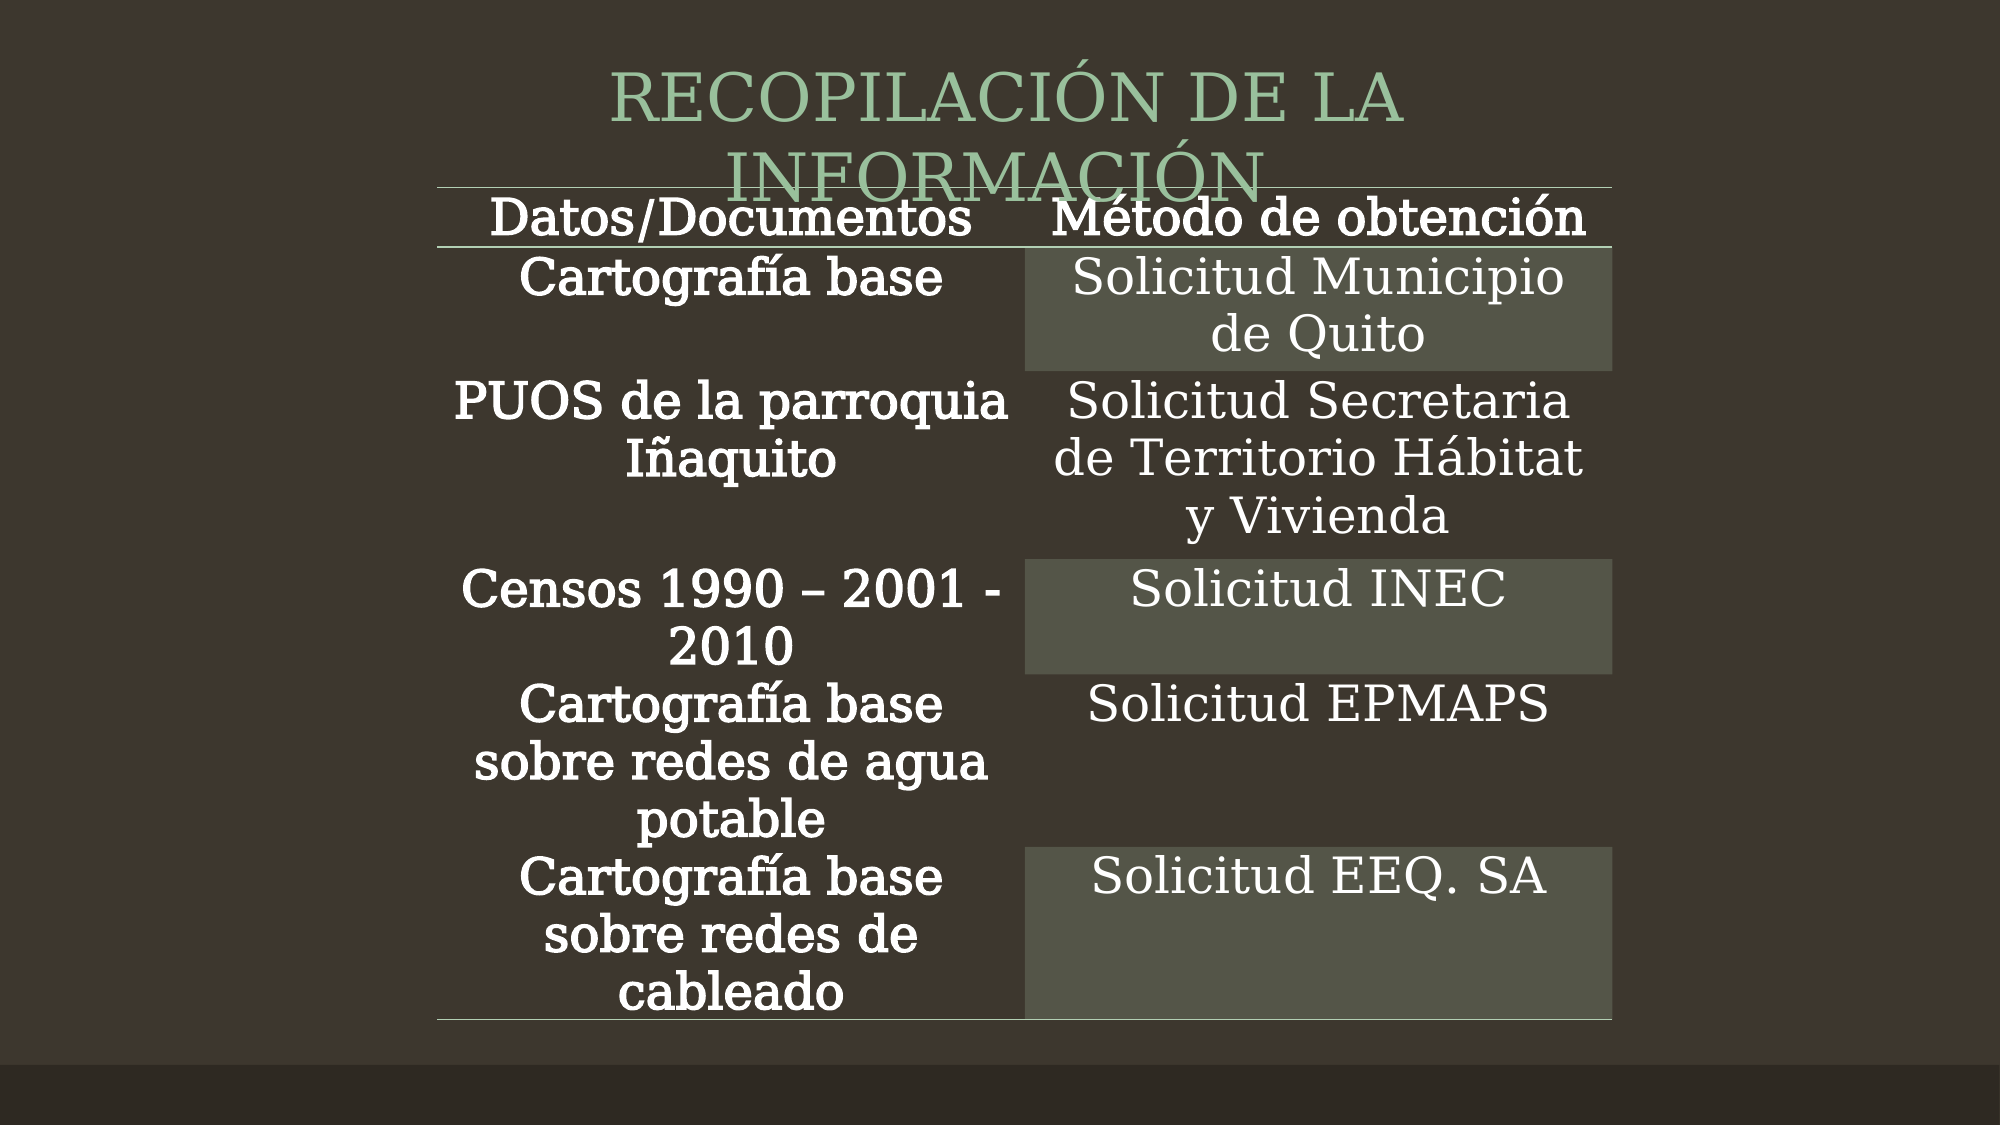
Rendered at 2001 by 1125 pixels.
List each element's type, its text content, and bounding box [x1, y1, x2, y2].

text_box RECOPILACIÓN DE LA INFORMACIÓN [399, 47, 1613, 222]
table_cell Cartografía base [437, 248, 1025, 371]
table_cell Censos 1990 – 2001 -2010 [437, 559, 1025, 674]
table_header Datos/Documentos [437, 222, 1025, 246]
table_cell Solicitud INEC [1025, 559, 1612, 674]
table_cell Solicitud EEQ. SA [1025, 847, 1612, 1019]
table_cell Solicitud Municipio de Quito [1025, 248, 1612, 371]
table_cell Solicitud EPMAPS [1025, 674, 1612, 847]
table_cell PUOS de la parroquia Iñaquito [437, 371, 1025, 559]
table_header Método de obtención [1025, 222, 1612, 246]
table_cell Cartografía base sobre redes de agua potable [437, 674, 1025, 847]
table_cell Solicitud Secretaria de Territorio Hábitat y Vivienda [1025, 371, 1612, 559]
table_cell Cartografía base sobre redes de cableado [437, 847, 1025, 1019]
